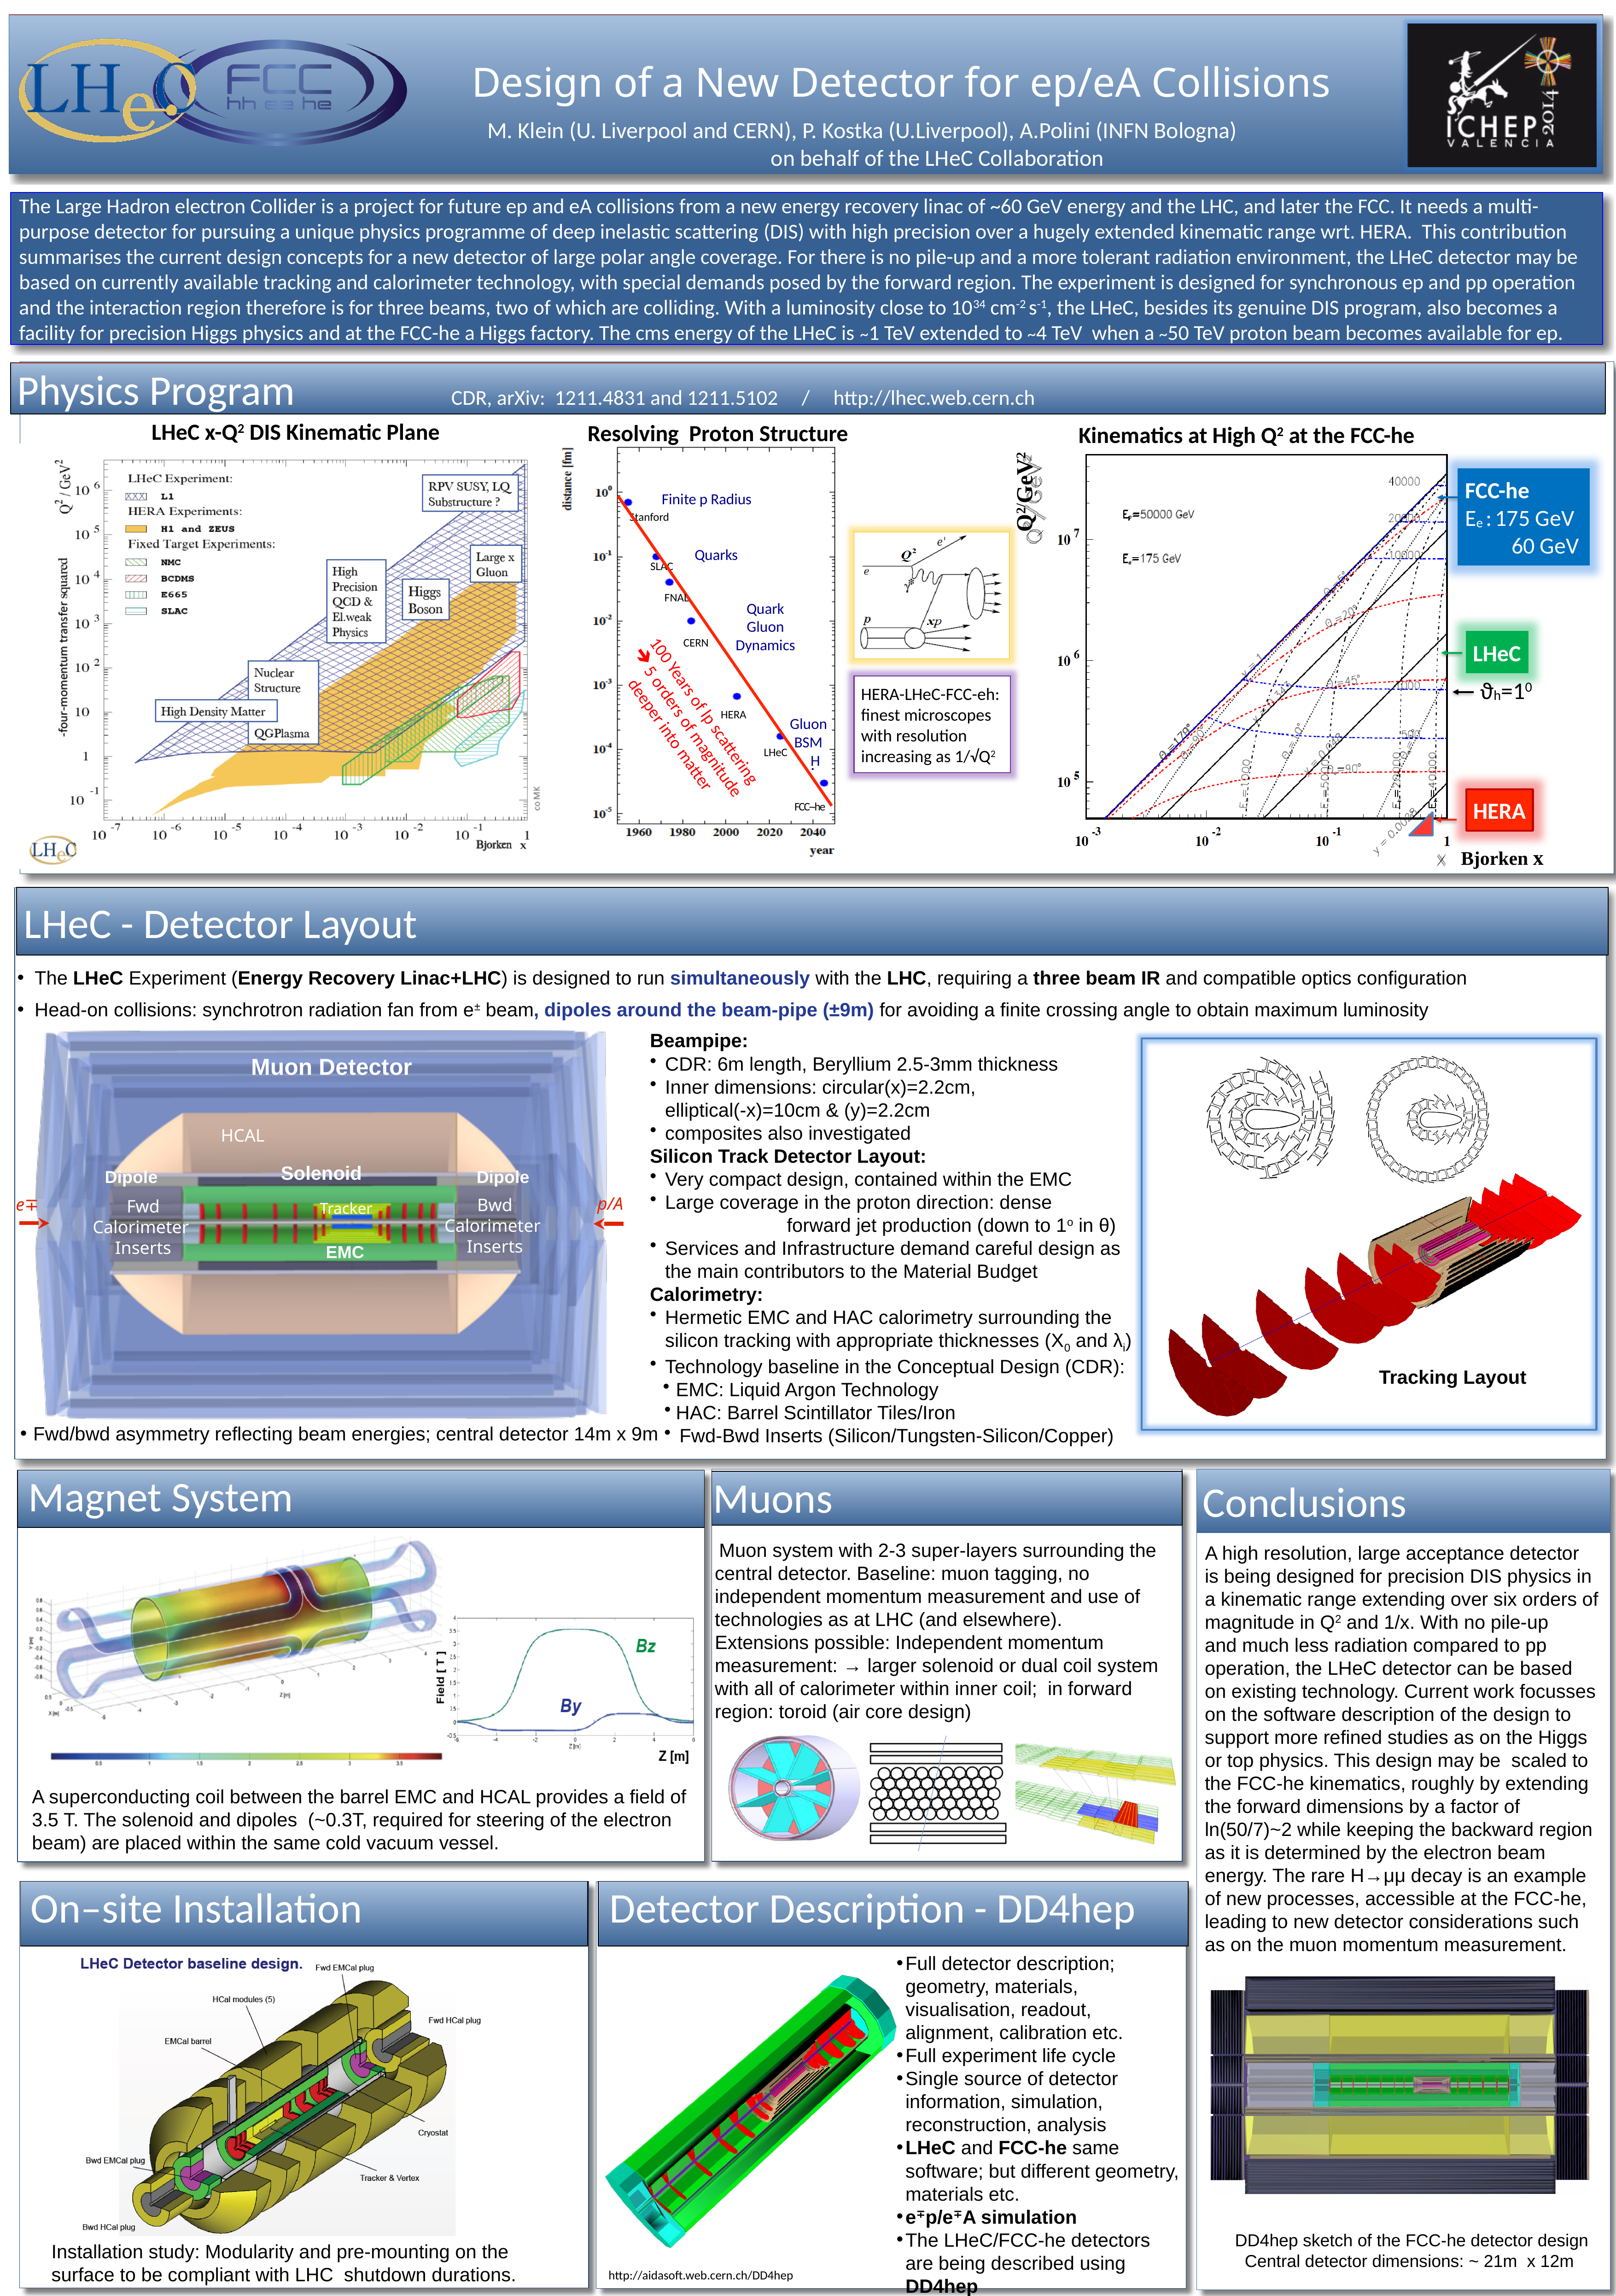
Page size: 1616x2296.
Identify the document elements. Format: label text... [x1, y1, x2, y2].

picture [521, 1962, 995, 2266]
text_box LHeC x-Q2 DIS Kinematic Plane [152, 420, 457, 443]
text_box Beampipe: CDR: 6m length, Beryllium 2.5-3mm thickness Inner dimensions: circular(x)=2.2cm, elliptical(-x)=10cm & (y)=2.2cm composites also investigated Silicon Track Detector Layout: Very compact design, contained within the EMC Large coverage in the proton direction: dense forward jet production (down to 1o in θ) Services and Infrastructure demand careful design as the main contributors to the Material Budget Calorimetry: Hermetic EMC and HAC calorimetry surrounding the silicon tracking with appropriate thicknesses (X0 and λi) Technology baseline in the Conceptual Design (CDR): EMC: Liquid Argon Technology HAC: Barrel Scintillator Tiles/Iron Fwd-Bwd Inserts (Silicon/Tungsten-Silicon/Copper) [650, 1459, 1148, 1469]
text_box M. Klein (U. Liverpool and CERN), P. Kostka (U.Liverpool), A.Polini (INFN Bologna) on behalf of the LHeC Collaboration [482, 135, 1320, 174]
picture [20, 443, 551, 869]
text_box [19, 1866, 589, 2288]
picture [76, 1953, 486, 2236]
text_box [1452, 468, 1590, 832]
text_box DD4hep sketch of the FCC-he detector design Central detector dimensions: ~ 21m x 12m [1199, 2226, 1616, 2274]
picture [1407, 23, 1597, 167]
text_box Kinematics at High Q2 at the FCC-he [1075, 420, 1551, 451]
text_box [1015, 441, 1459, 872]
text_box A high resolution, large acceptance detector is being designed for precision DIS physics in a kinematic range extending over six orders of magnitude in Q2 and 1/x. With no pile-up and much less radiation compared to pp operation, the LHeC detector can be based on existing technology. Current work focusses on the software description of the design to support more refined studies as on the Higgs or top physics. This design may be scaled to the FCC-he kinematics, roughly by extending the forward dimensions by a factor of ln(50/7)~2 while keeping the backward region as it is determined by the electron beam energy. The rare H→μμ decay is an example of new processes, accessible at the FCC-he, leading to new detector considerations such as on the muon momentum measurement. [1201, 1537, 1602, 2023]
text_box Bjorken x [1461, 844, 1572, 869]
text_box Conclusions [1202, 1464, 1470, 1537]
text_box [10, 357, 1606, 420]
picture [703, 1700, 1181, 1866]
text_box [596, 1866, 1189, 2289]
picture [17, 28, 413, 149]
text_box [7, 1030, 686, 1420]
title Design of a New Detector for ep/eA Collisions [343, 27, 1401, 135]
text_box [711, 1464, 1183, 1862]
text_box HERA-LHeC-FCC-eh: finest microscopes with resolution increasing as 1/√Q2 [854, 676, 1010, 773]
text_box [1470, 1469, 1610, 1533]
text_box [9, 14, 1603, 174]
picture [1210, 1976, 1589, 2195]
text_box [551, 422, 848, 867]
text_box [848, 663, 1015, 667]
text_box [848, 524, 1009, 528]
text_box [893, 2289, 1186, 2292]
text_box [17, 1465, 705, 1862]
text_box [1196, 1533, 1610, 2290]
picture [853, 531, 1009, 659]
text_box Q2/GeV2 [1009, 422, 1037, 524]
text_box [14, 880, 1609, 1459]
text_box [1196, 1469, 1202, 1533]
text_box [20, 361, 1614, 874]
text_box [1187, 1049, 1528, 1189]
text_box Resolving Proton Structure [587, 420, 900, 446]
text_box The Large Hadron electron Collider is a project for future ep and eA collisions from a new energy recovery linac of ~60 GeV energy and the LHC, and later the FCC. It needs a multi-purpose detector for pursuing a unique physics programme of deep inelastic scattering (DIS) with high precision over a hugely extended kinematic range wrt. HERA. This contribution summarises the current design concepts for a new detector of large polar angle coverage. For there is no pile-up and a more tolerant radiation environment, the LHeC detector may be based on currently available tracking and calorimeter technology, with special demands posed by the forward region. The experiment is designed for synchronous ep and pp operation and the interaction region therefore is for three beams, two of which are colliding. With a luminosity close to 1034 cm-2 s-1, the LHeC, besides its genuine DIS program, also becomes a facility for precision Higgs physics and at the FCC-he a Higgs factory. The cms energy of the LHeC is ~1 TeV extended to ~4 TeV when a ~50 TeV proton beam becomes available for ep. [10, 192, 1603, 344]
picture [1189, 1125, 1550, 1519]
